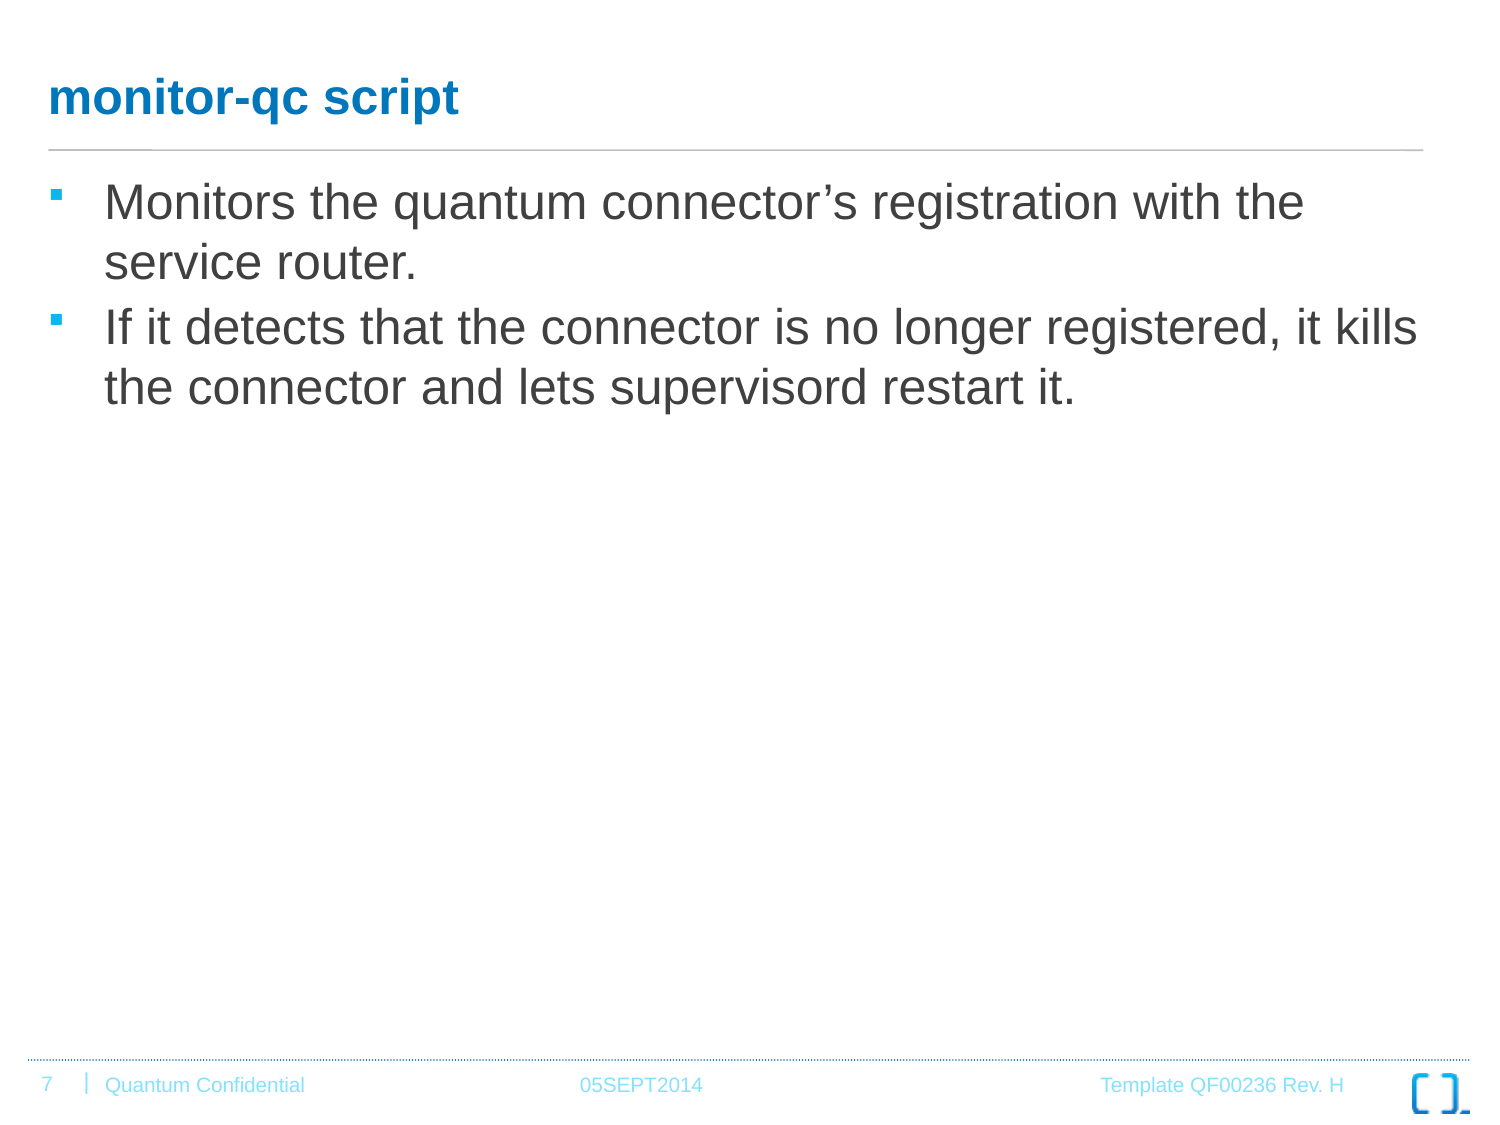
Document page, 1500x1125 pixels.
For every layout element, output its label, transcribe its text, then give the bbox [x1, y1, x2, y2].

title monitor-qc script [32, 42, 1455, 148]
list Monitors the quantum connector’s registration with the service router. If it detects that the connector is no longer registered, it kills the connector and lets supervisord restart it. [32, 162, 1454, 1050]
picture [1412, 1073, 1470, 1114]
